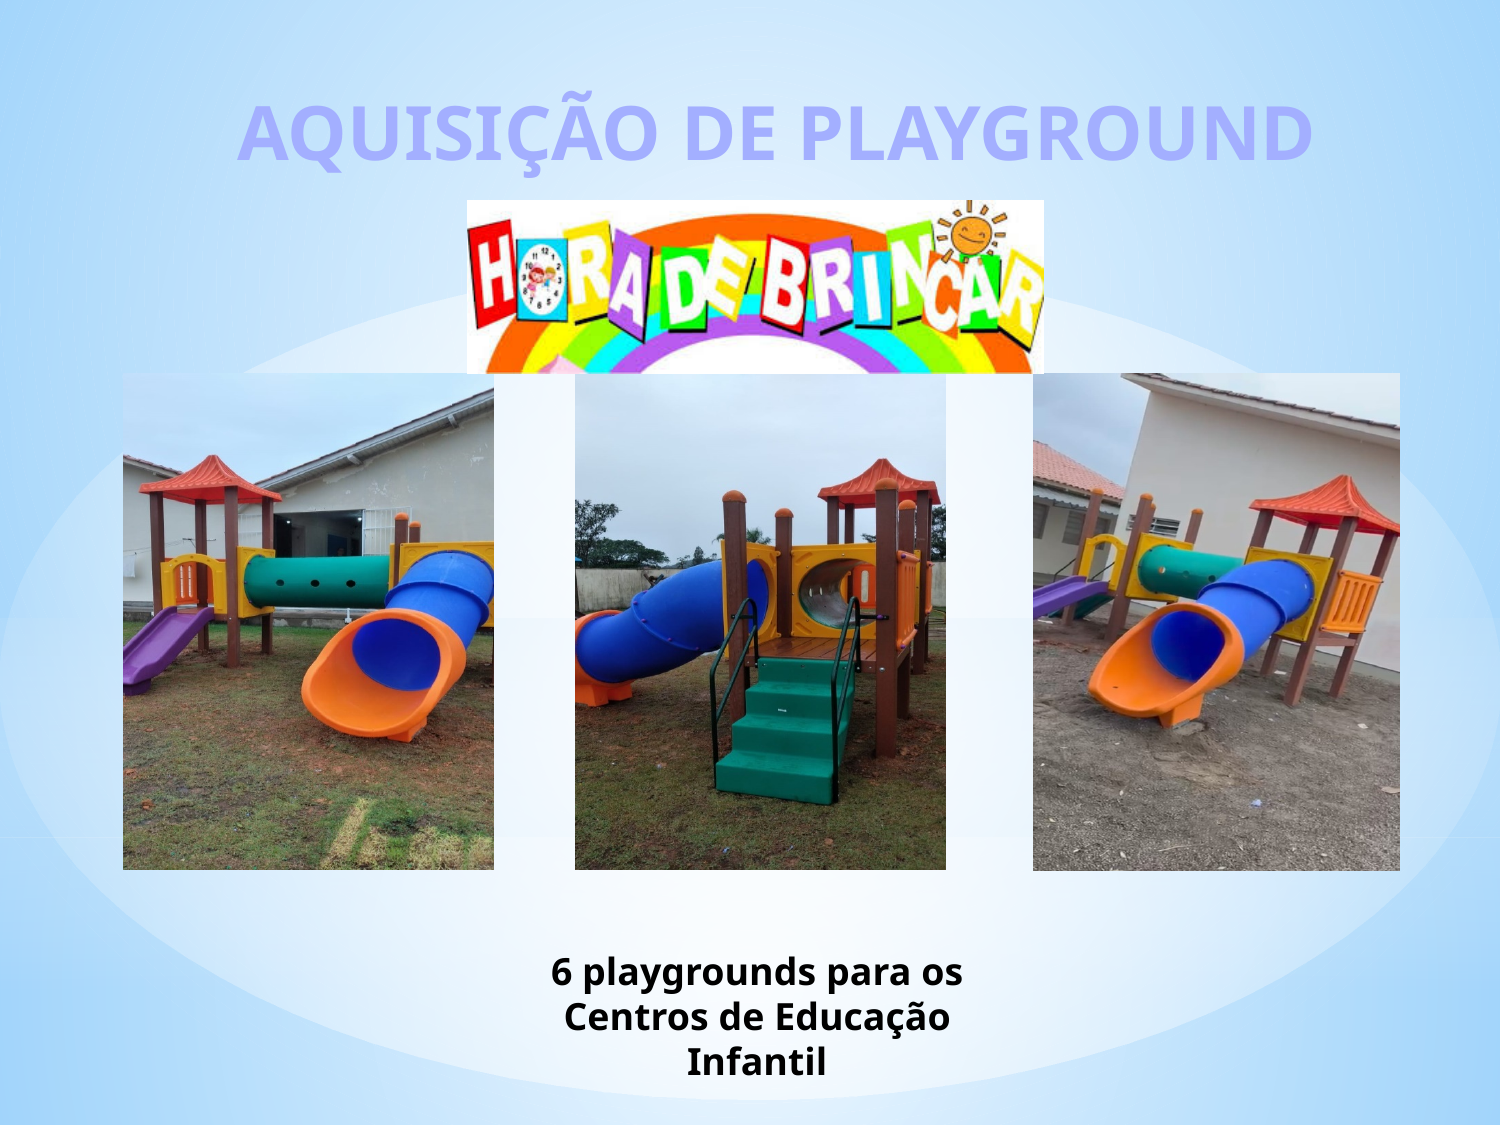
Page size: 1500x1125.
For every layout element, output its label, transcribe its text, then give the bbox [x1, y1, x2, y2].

picture [123, 200, 1401, 872]
text_box 6 playgrounds para os Centros de Educação Infantil [479, 940, 1035, 1091]
text_box AQUISIÇÃO DE PLAYGROUND [222, 78, 1333, 184]
